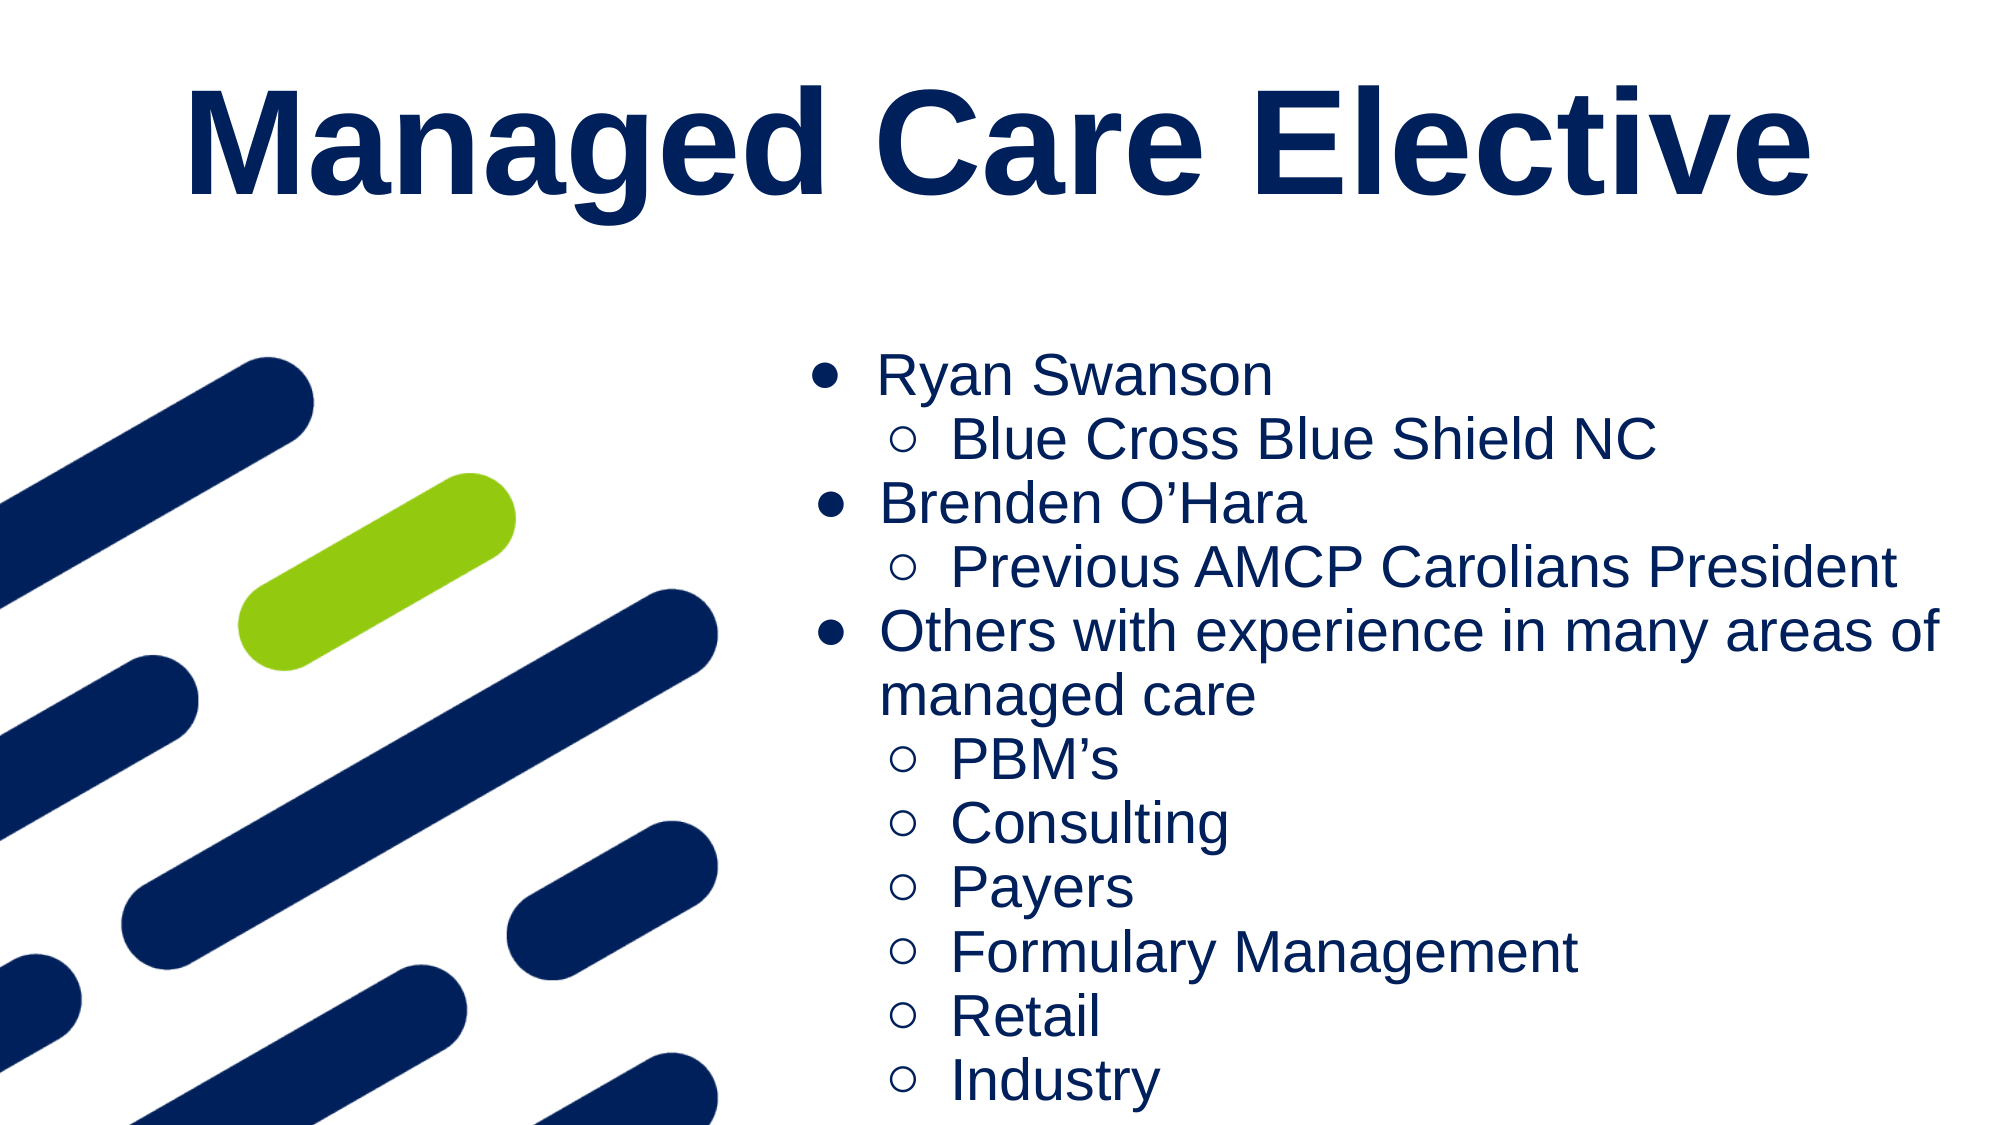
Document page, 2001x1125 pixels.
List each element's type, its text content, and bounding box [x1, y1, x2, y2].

picture [0, 298, 835, 1125]
title Managed Care Elective [162, 64, 1838, 237]
list Ryan Swanson Blue Cross Blue Shield NC Brenden O’Hara Previous AMCP Carolians President Others with experience in many areas of managed care PBM’s Consulting Payers Formulary Management Retail Industry [792, 336, 2000, 1125]
